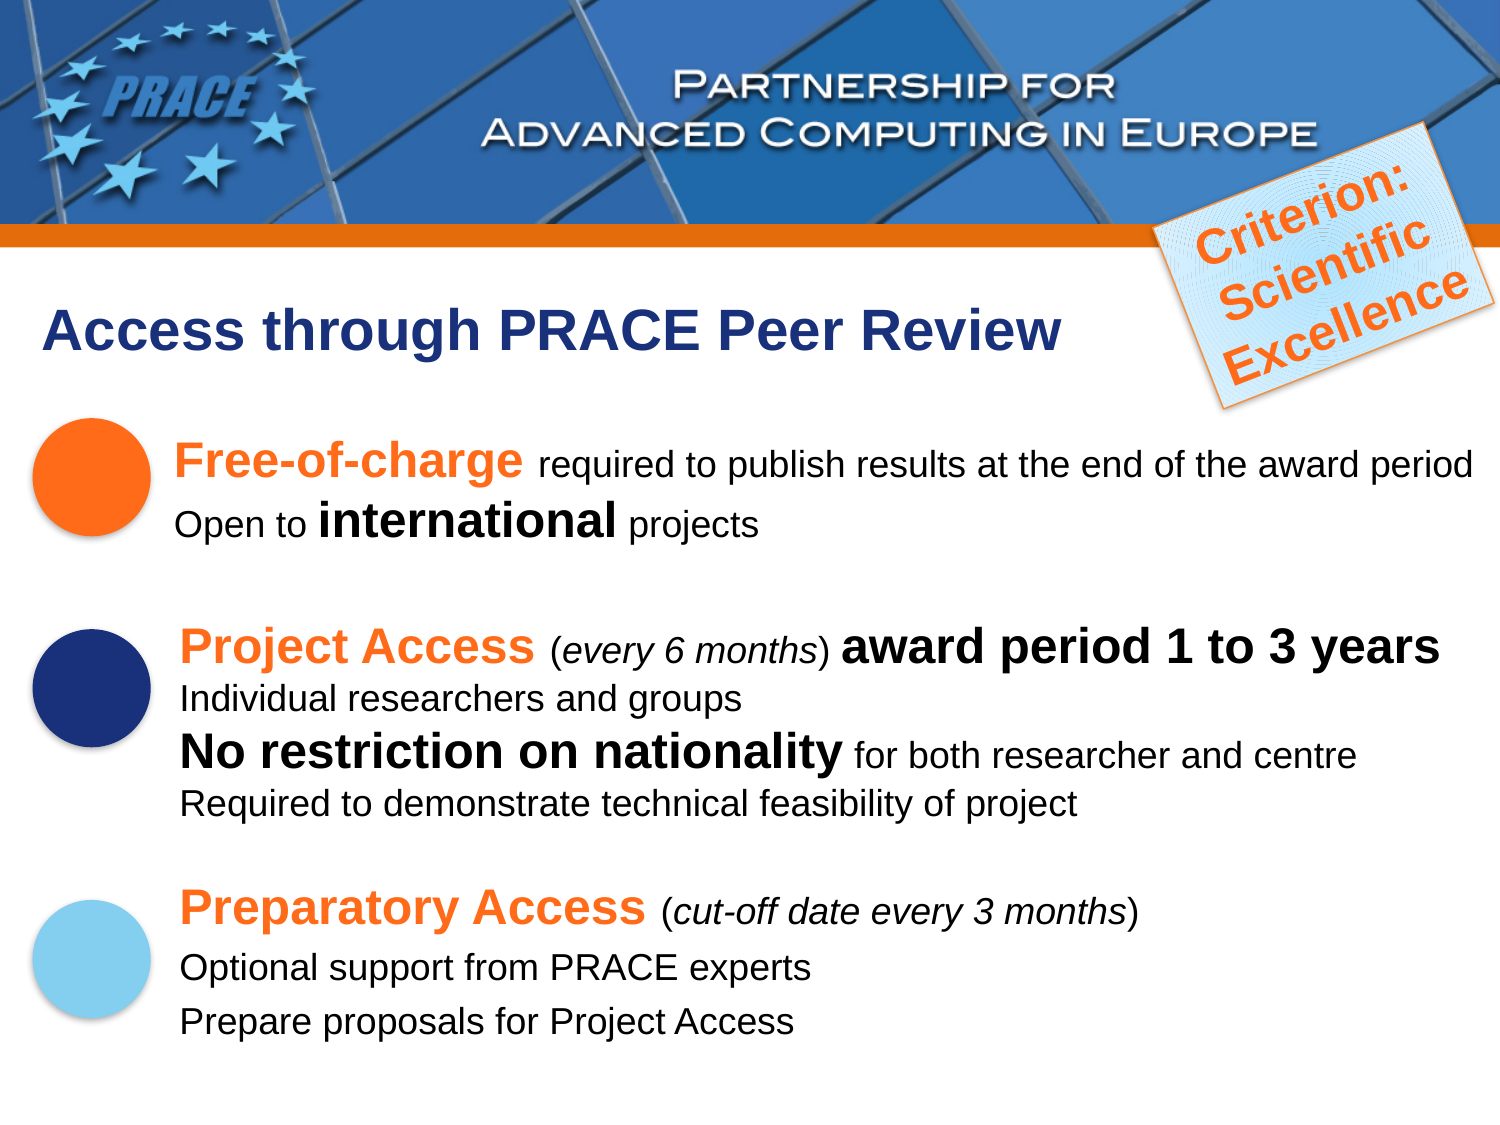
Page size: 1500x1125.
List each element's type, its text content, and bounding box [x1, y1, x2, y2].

text_box Criterion: Scientific Excellence [1151, 121, 1495, 410]
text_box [32, 600, 1463, 837]
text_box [32, 416, 1478, 559]
title Access through PRACE Peer Review [26, 261, 1209, 393]
picture [0, 0, 1500, 224]
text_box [32, 879, 1388, 1025]
